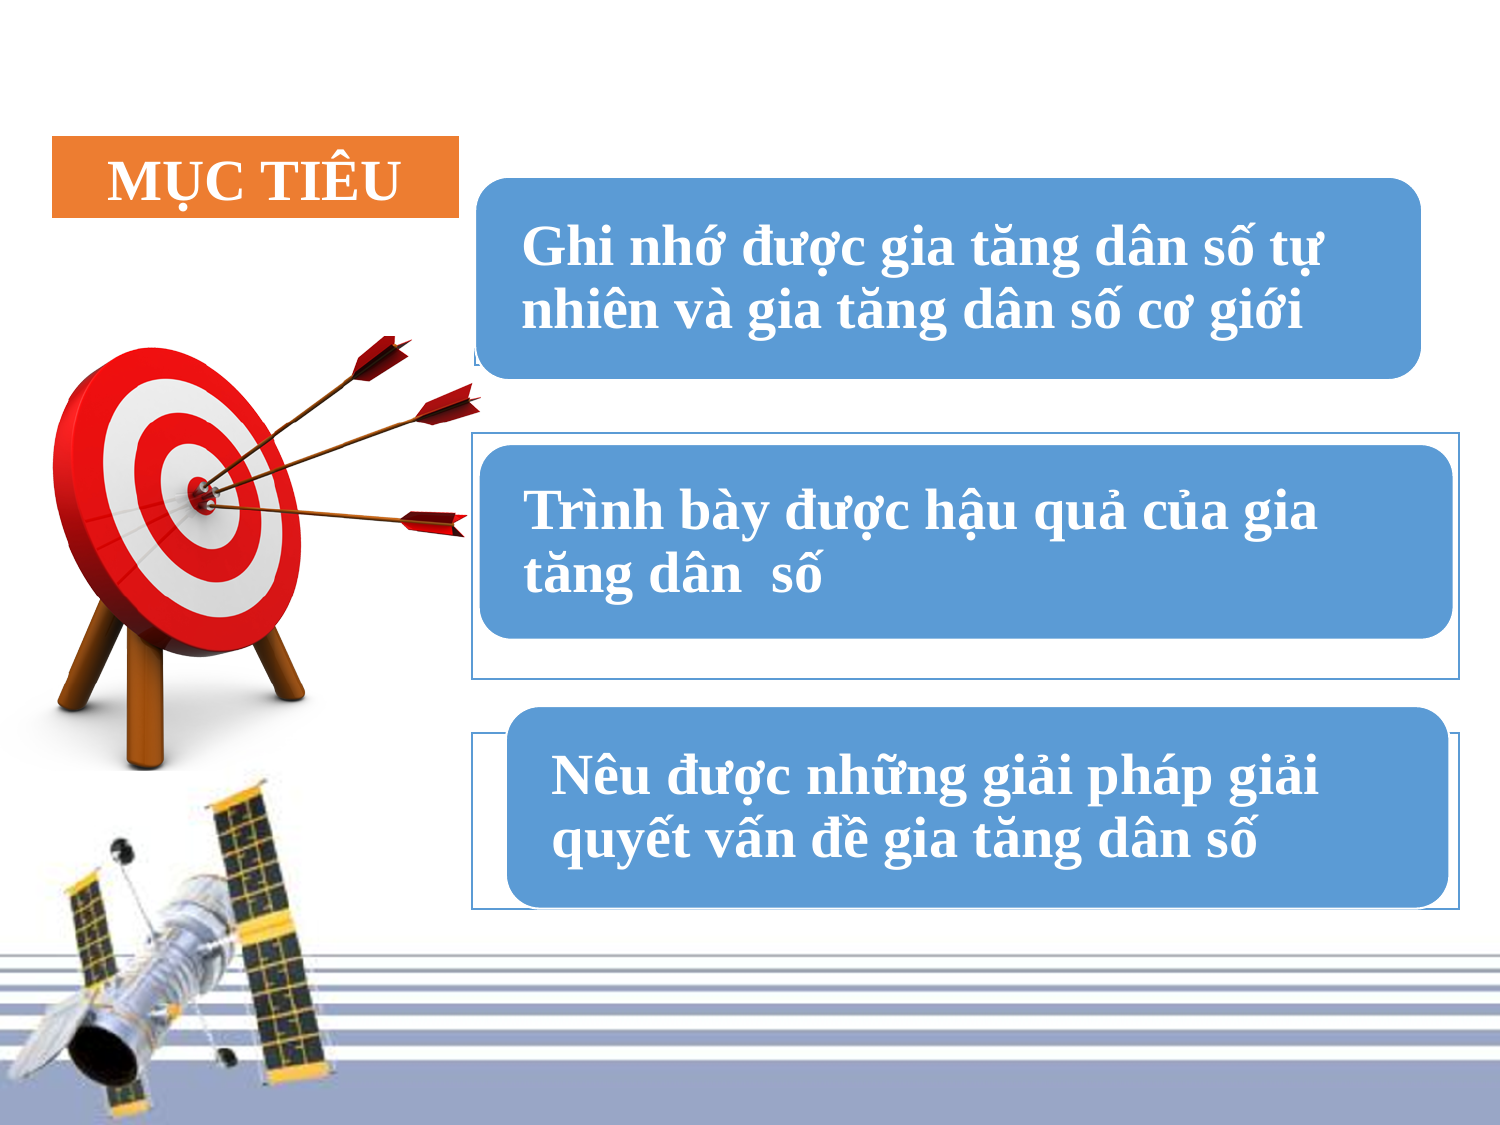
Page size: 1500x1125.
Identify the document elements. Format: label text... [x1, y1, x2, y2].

picture [0, 0, 1500, 1125]
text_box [472, 71, 1460, 909]
text_box MỤC TIÊU [48, 133, 462, 221]
